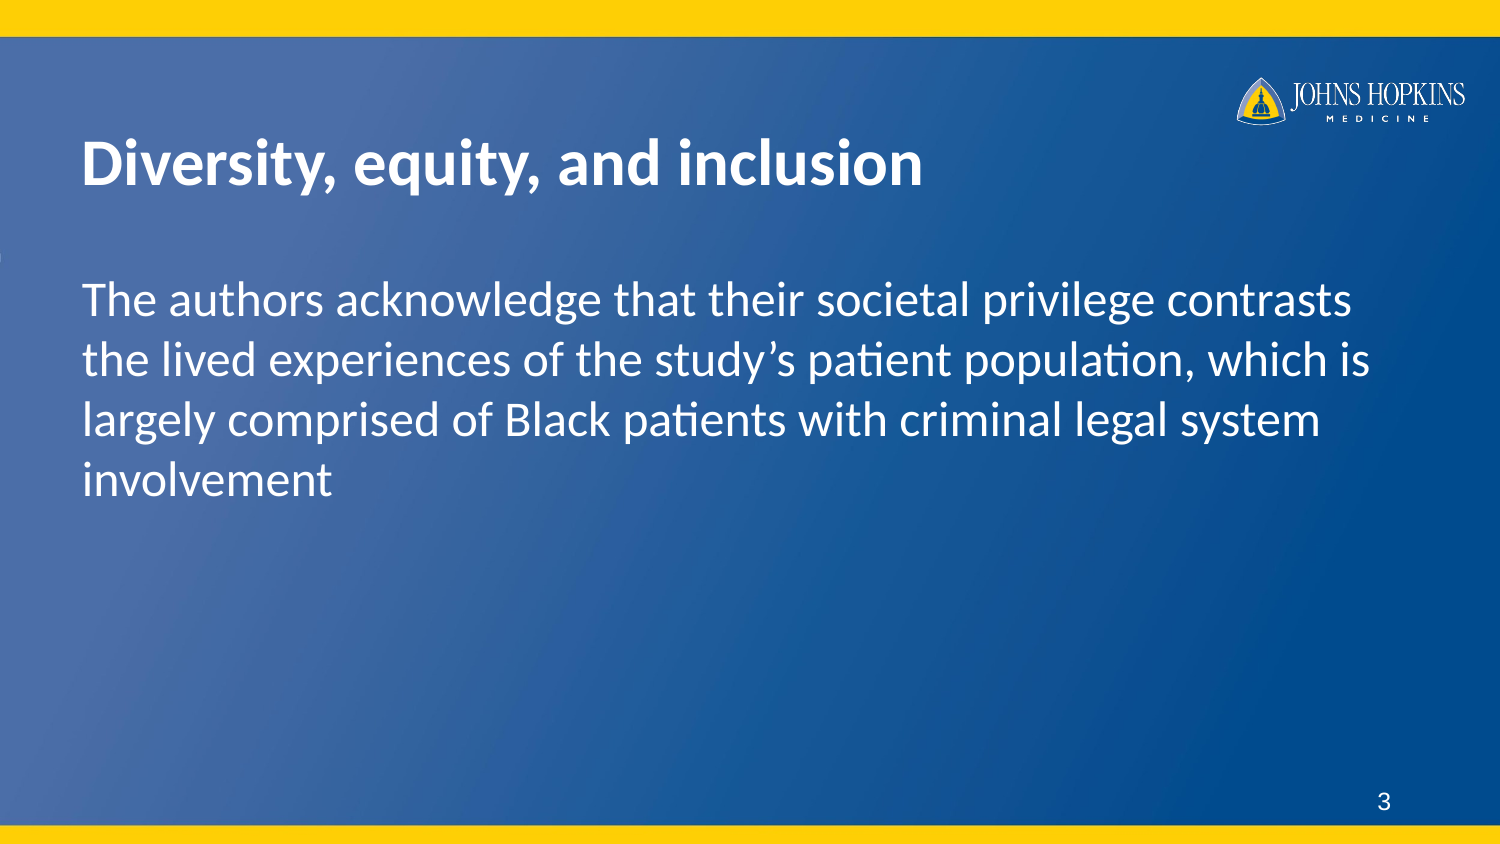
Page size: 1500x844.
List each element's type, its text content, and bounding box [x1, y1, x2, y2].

picture [0, 0, 1500, 844]
slide_number 3 [1093, 778, 1407, 816]
text_box The authors acknowledge that their societal privilege contrasts the lived experiences of the study’s patient population, which is largely comprised of Black patients with criminal legal system involvement [66, 259, 1407, 771]
title Diversity, equity, and inclusion [66, 111, 1342, 252]
